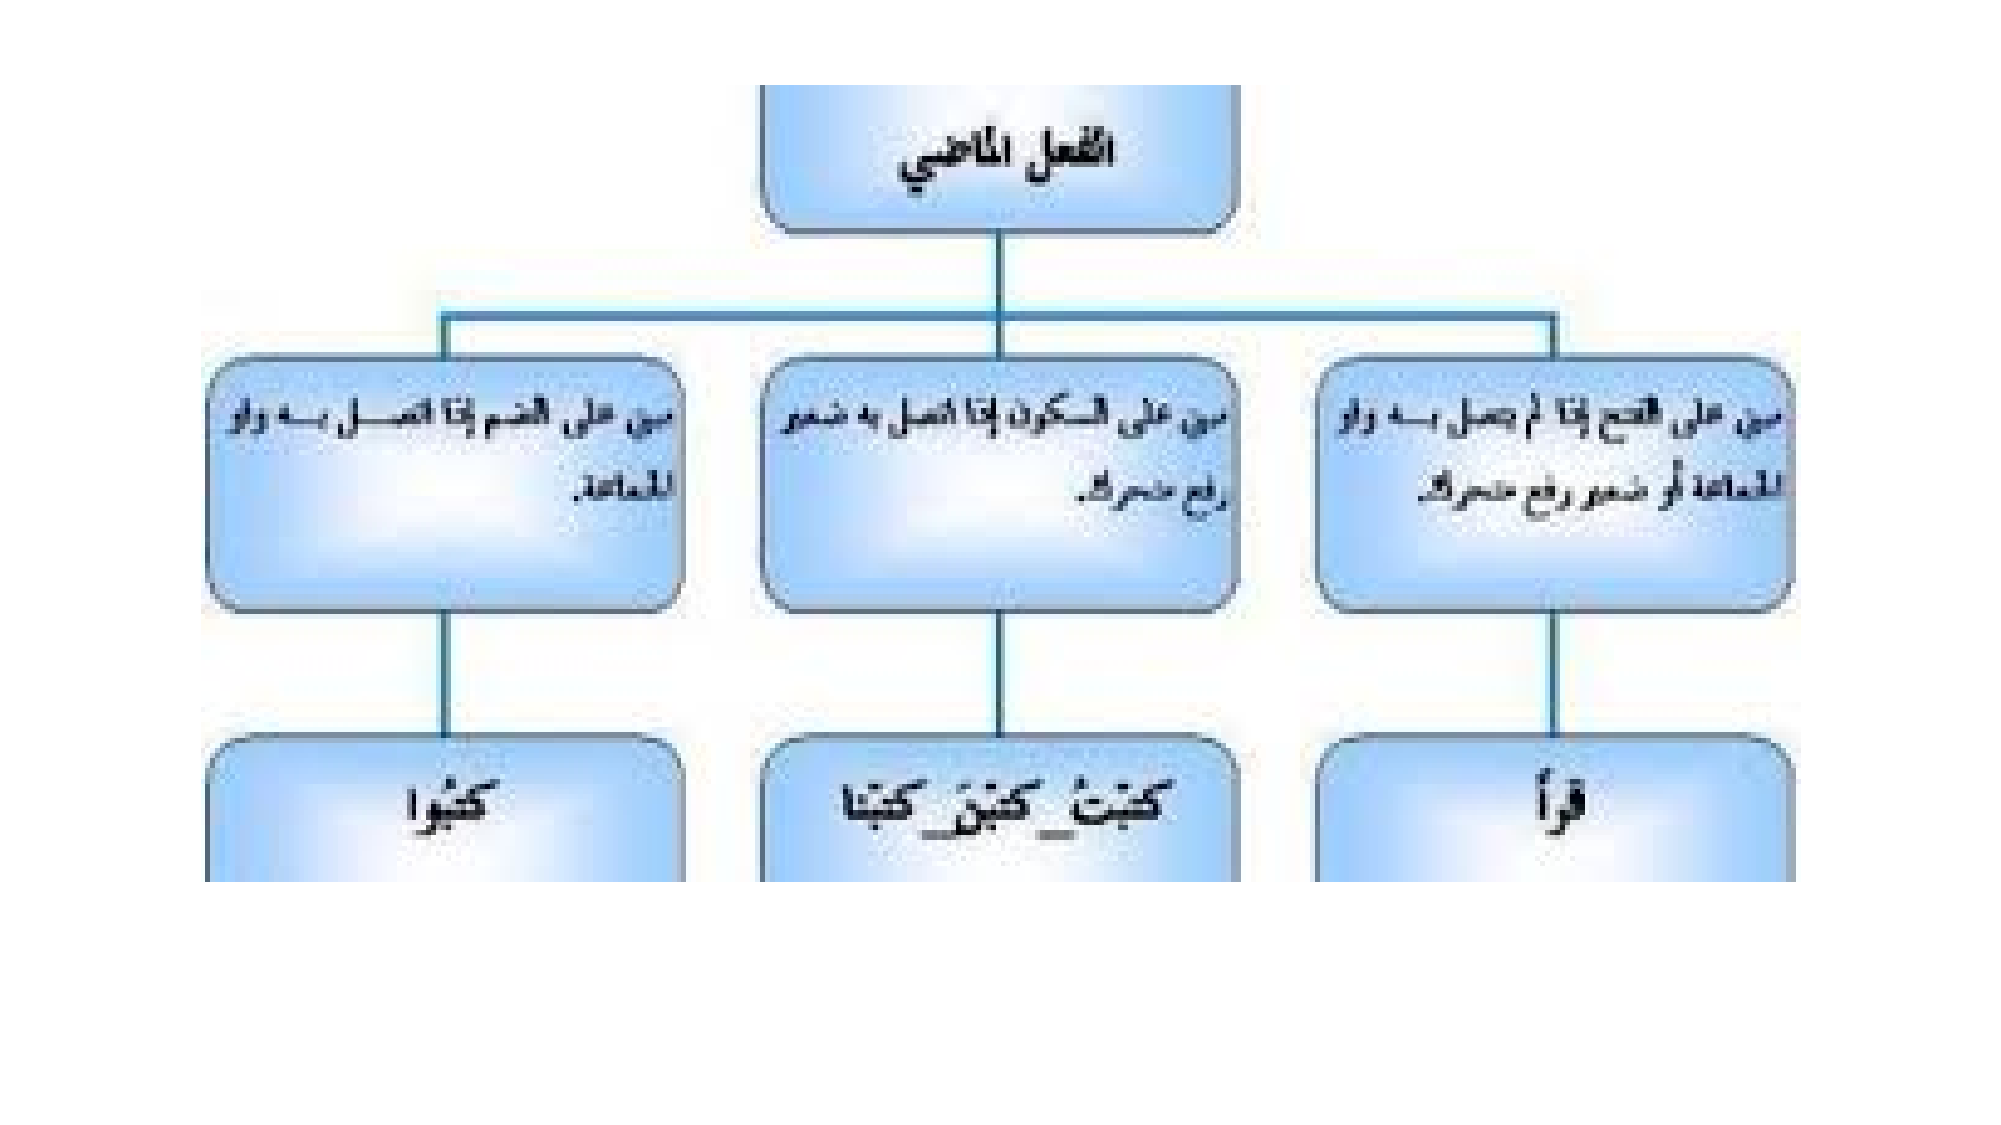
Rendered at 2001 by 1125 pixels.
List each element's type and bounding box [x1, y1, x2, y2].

picture [201, 85, 1801, 883]
